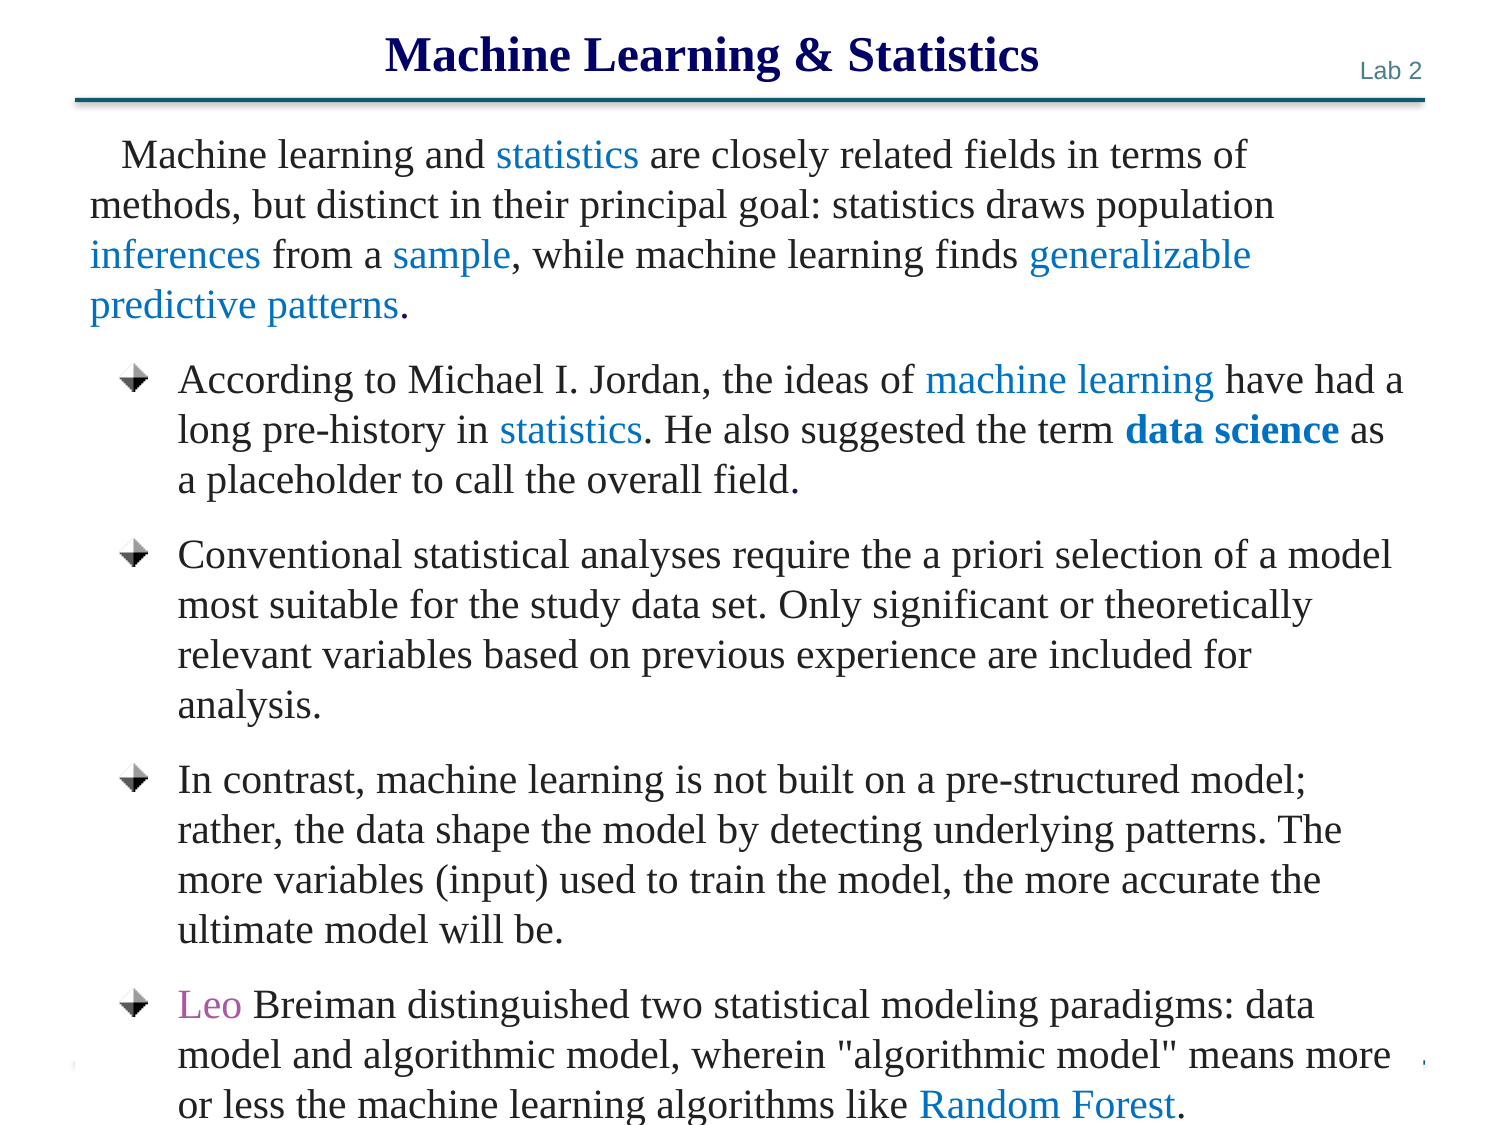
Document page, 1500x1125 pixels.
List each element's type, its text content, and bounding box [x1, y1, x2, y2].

picture [118, 537, 148, 567]
title Machine Learning & Statistics [225, 13, 1200, 90]
picture [118, 362, 148, 392]
picture [118, 987, 148, 1017]
text_box Machine learning and statistics are closely related fields in terms of methods, but distinct in their principal goal: statistics draws population inferences from a sample, while machine learning finds generalizable predictive patterns. According to Michael I. Jordan, the ideas of machine learning have had a long pre-history in statistics. He also suggested the term data science as a placeholder to call the overall field. Conventional statistical analyses require the a priori selection of a model most suitable for the study data set. Only significant or theoretically relevant variables based on previous experience are included for analysis. In contrast, machine learning is not built on a pre-structured model; rather, the data shape the model by detecting underlying patterns. The more variables (input) used to train the model, the more accurate the ultimate model will be. Leo Breiman distinguished two statistical modeling paradigms: data model and algorithmic model, wherein "algorithmic model" means more or less the machine learning algorithms like Random Forest. [74, 119, 1424, 1125]
picture [118, 762, 148, 792]
